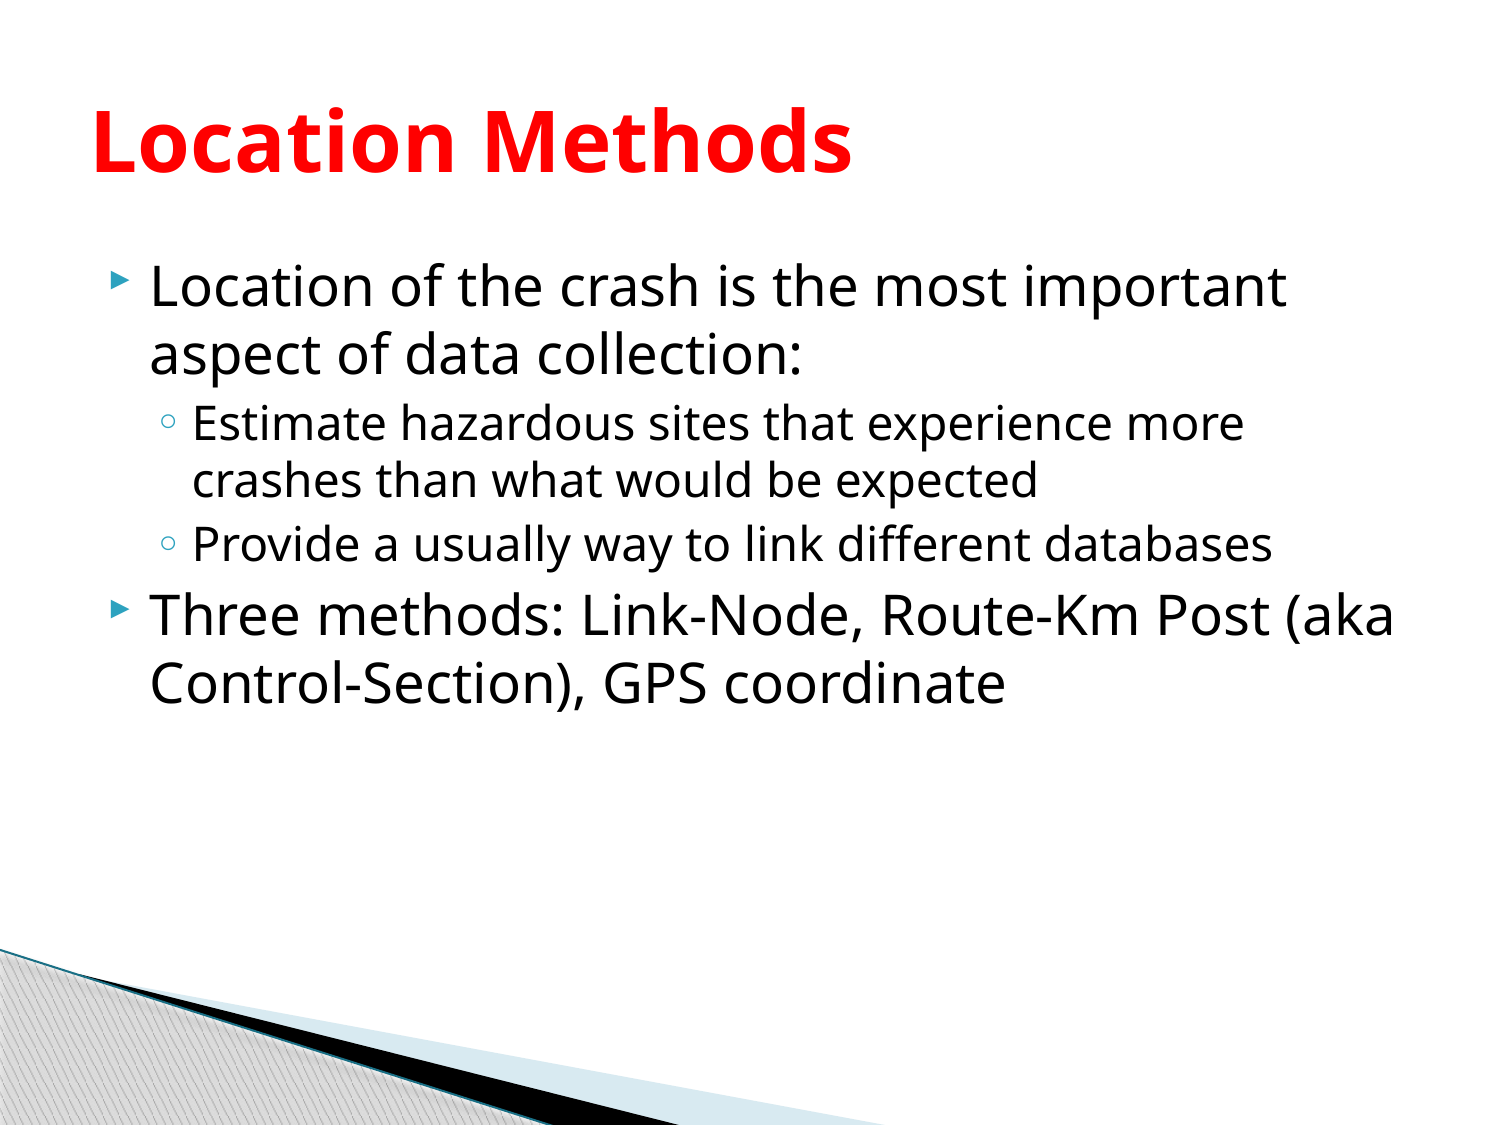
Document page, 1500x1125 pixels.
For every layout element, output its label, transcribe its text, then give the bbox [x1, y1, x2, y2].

title Location Methods [75, 45, 1425, 233]
list Location of the crash is the most important aspect of data collection: Estimate hazardous sites that experience more crashes than what would be expected Provide a usually way to link different databases Three methods: Link-Node, Route-Km Post (aka Control-Section), GPS coordinate [75, 243, 1425, 986]
